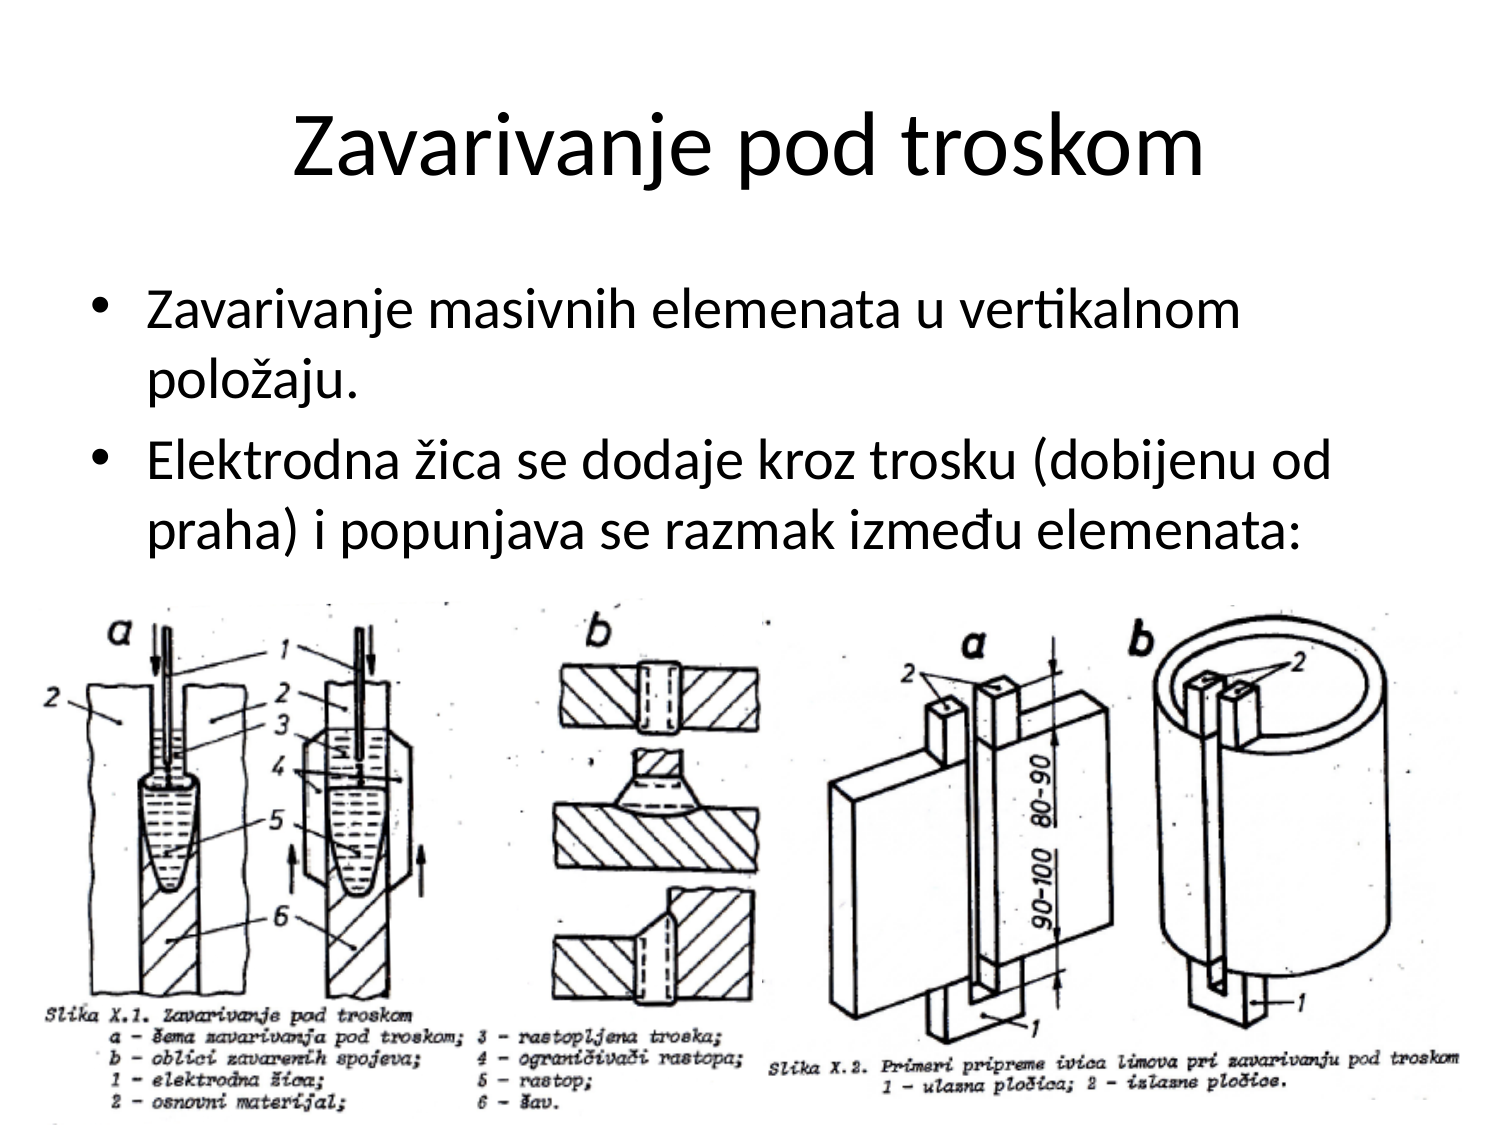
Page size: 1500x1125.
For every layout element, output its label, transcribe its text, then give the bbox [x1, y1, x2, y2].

list Zavarivanje masivnih elemenata u vertikalnom položaju. Elektrodna žica se dodaje kroz trosku (dobijenu od praha) i popunjava se razmak između elemenata: [75, 262, 1425, 604]
picture [38, 597, 1463, 1124]
title Zavarivanje pod troskom [75, 45, 1425, 233]
